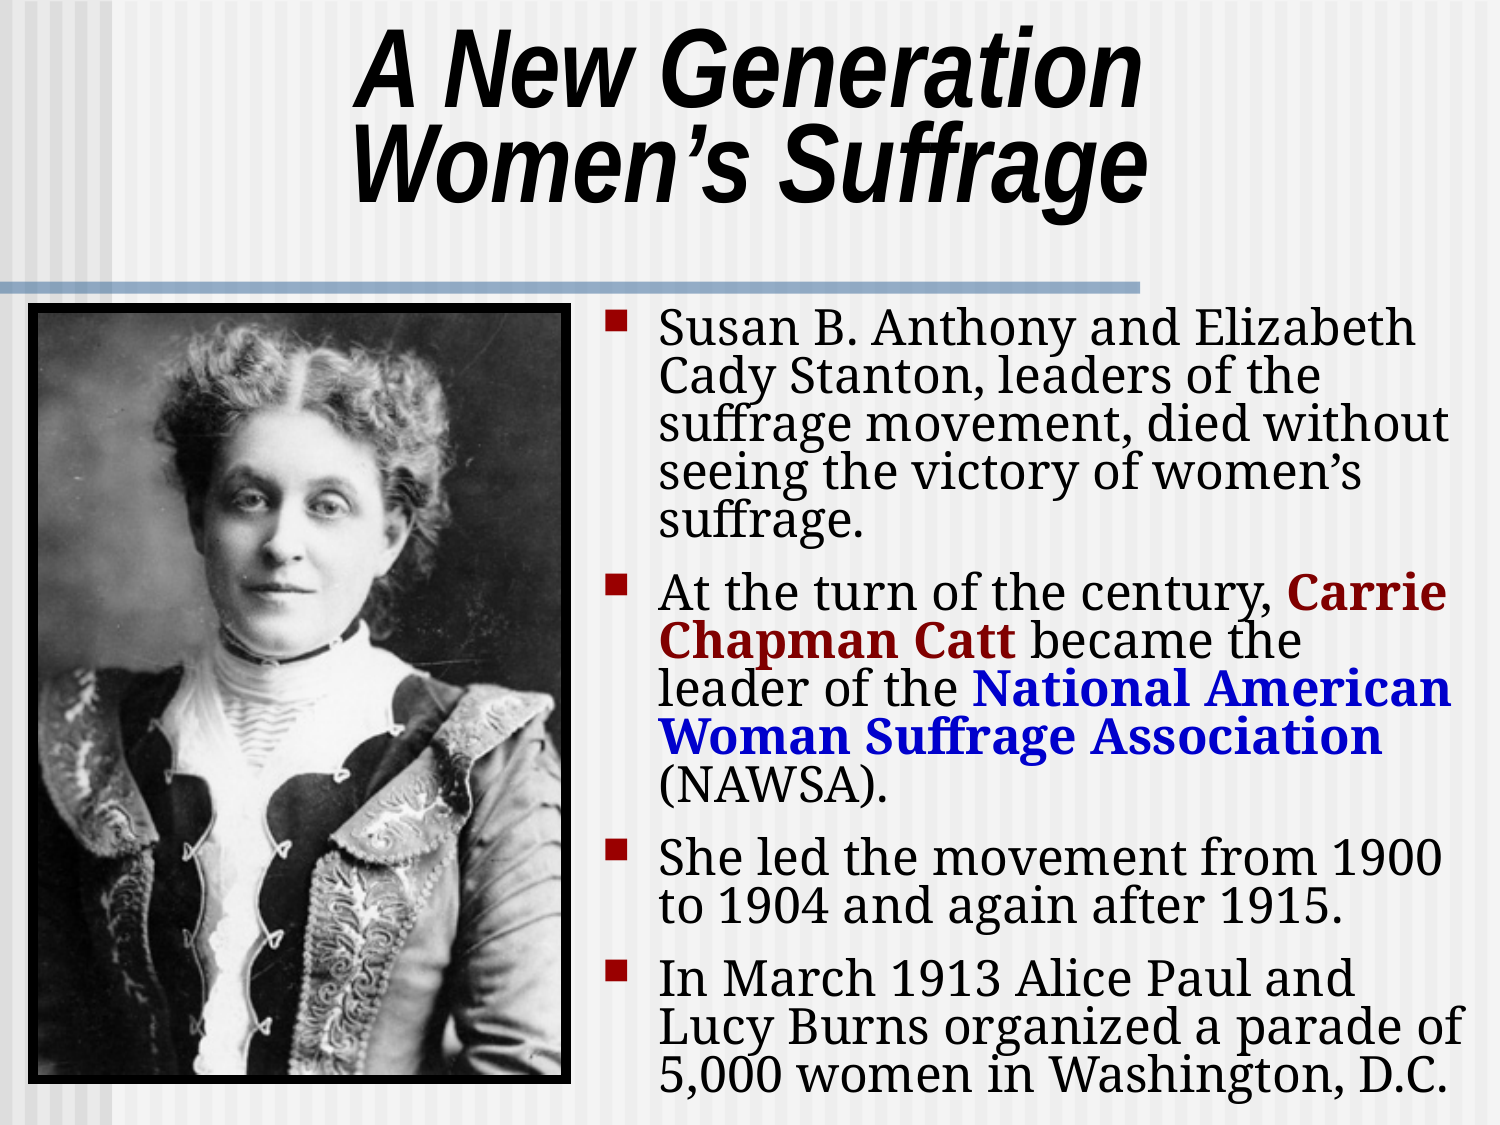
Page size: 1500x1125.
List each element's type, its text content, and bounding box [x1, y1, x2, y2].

text_box A New Generation Women’s Suffrage [0, 24, 1500, 229]
picture [37, 312, 562, 1076]
list Susan B. Anthony and Elizabeth Cady Stanton, leaders of the suffrage movement, died without seeing the victory of women’s suffrage. At the turn of the century, Carrie Chapman Catt became the leader of the National American Woman Suffrage Association (NAWSA). She led the movement from 1900 to 1904 and again after 1915. In March 1913 Alice Paul and Lucy Burns organized a parade of 5,000 women in Washington, D.C. [587, 299, 1481, 988]
